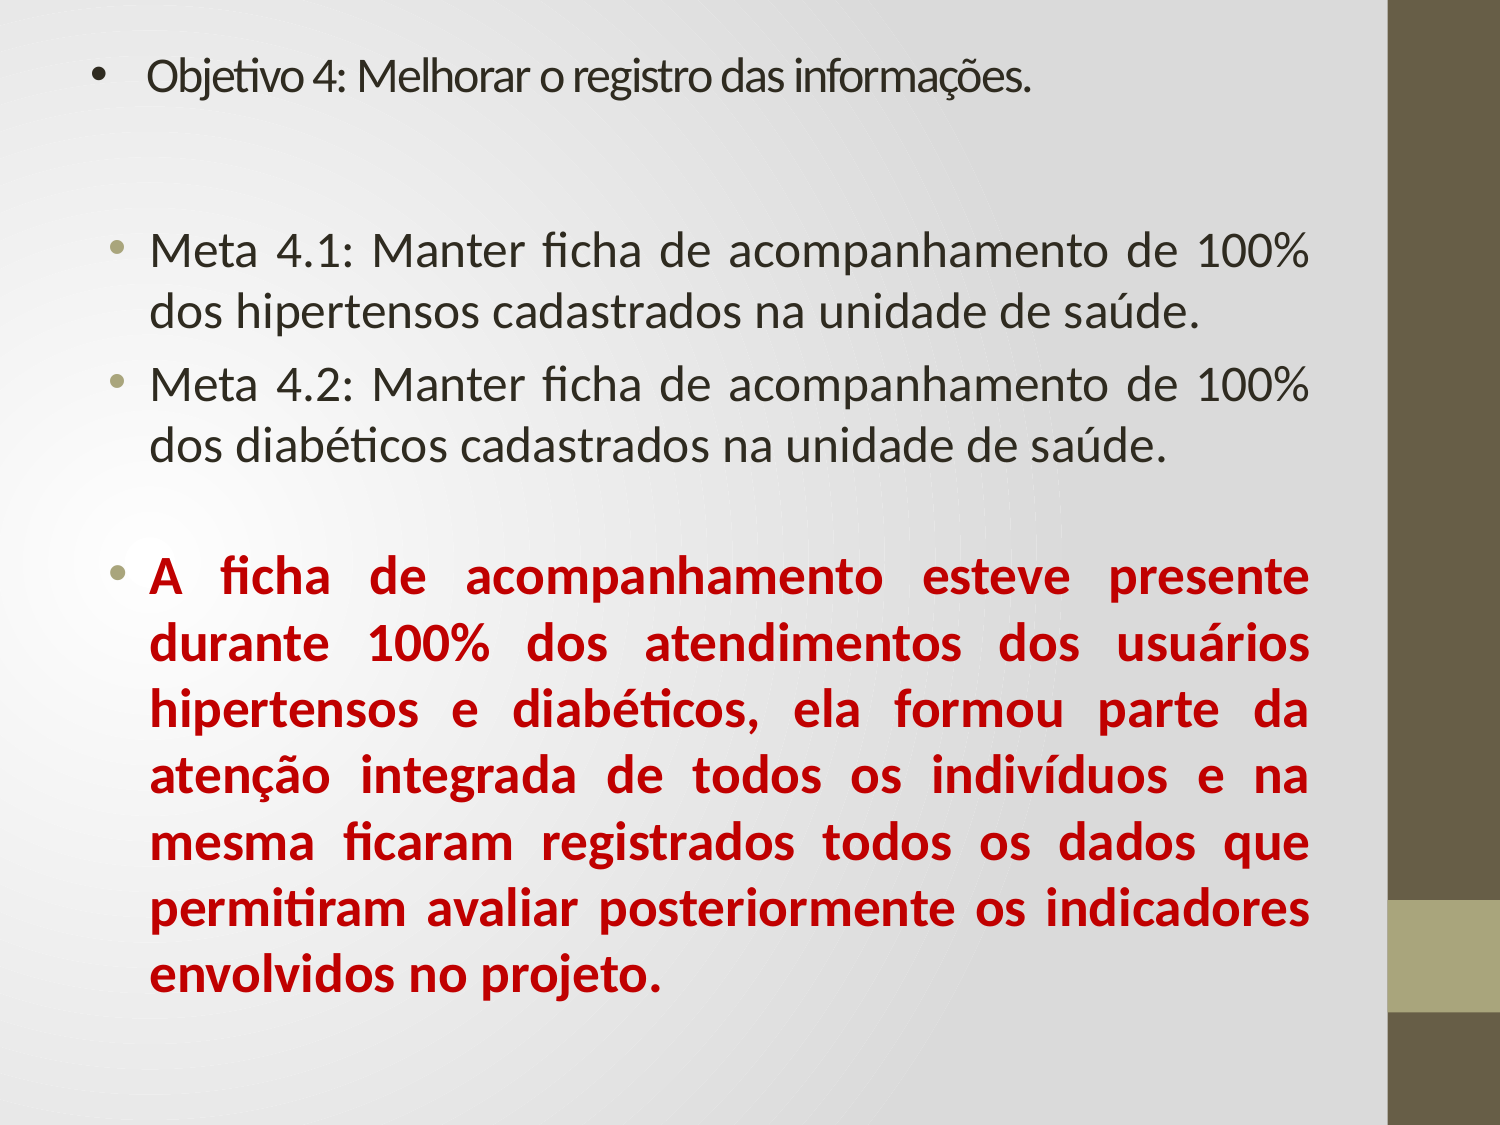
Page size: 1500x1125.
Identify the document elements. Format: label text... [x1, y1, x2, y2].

title Objetivo 4: Melhorar o registro das informações. [75, 45, 1325, 161]
list Meta 4.1: Manter ficha de acompanhamento de 100% dos hipertensos cadastrados na unidade de saúde. Meta 4.2: Manter ficha de acompanhamento de 100% dos diabéticos cadastrados na unidade de saúde. A ficha de acompanhamento esteve presente durante 100% dos atendimentos dos usuários hipertensos e diabéticos, ela formou parte da atenção integrada de todos os indivíduos e na mesma ficaram registrados todos os dados que permitiram avaliar posteriormente os indicadores envolvidos no projeto. [76, 208, 1327, 1024]
